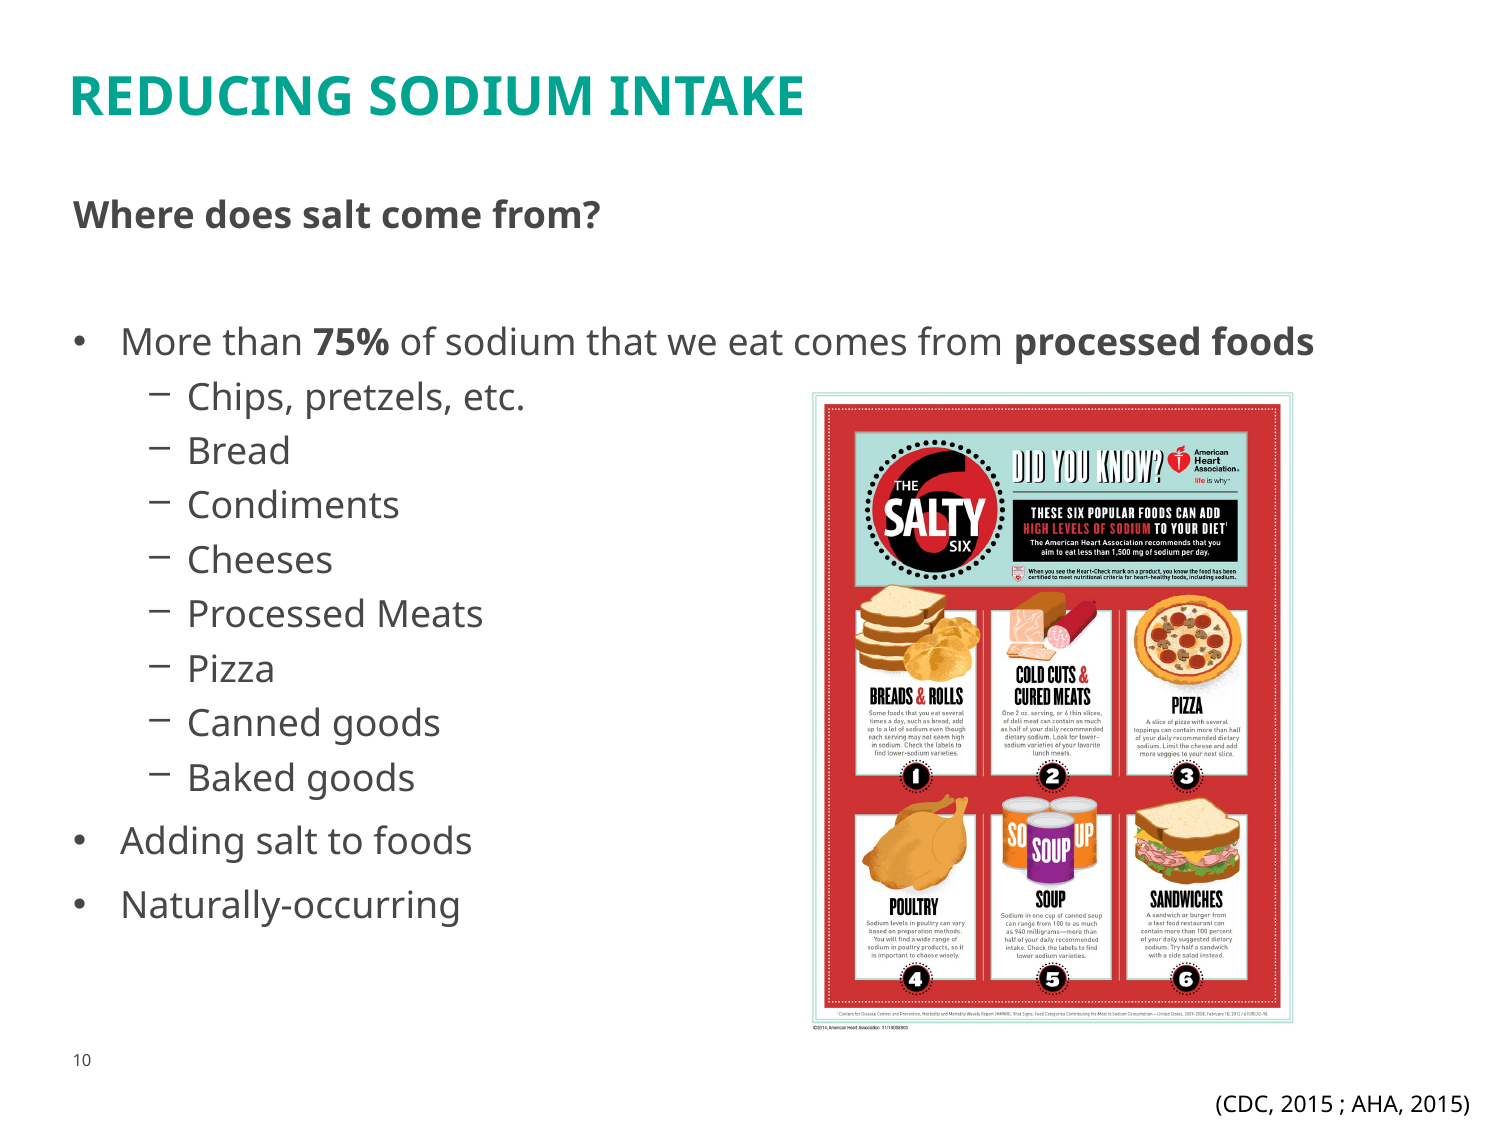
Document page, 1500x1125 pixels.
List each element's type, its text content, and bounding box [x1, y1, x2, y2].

picture [797, 389, 1296, 1031]
title Reducing Sodium Intake [53, 53, 1428, 193]
list Where does salt come from? More than 75% of sodium that we eat comes from processed foods Chips, pretzels, etc. Bread Condiments Cheeses Processed Meats Pizza Canned goods Baked goods Adding salt to foods Naturally-occurring [57, 183, 1427, 1043]
text_box (CDC, 2015 ; AHA, 2015) [777, 1082, 1486, 1125]
slide_number 10 [57, 1042, 125, 1079]
